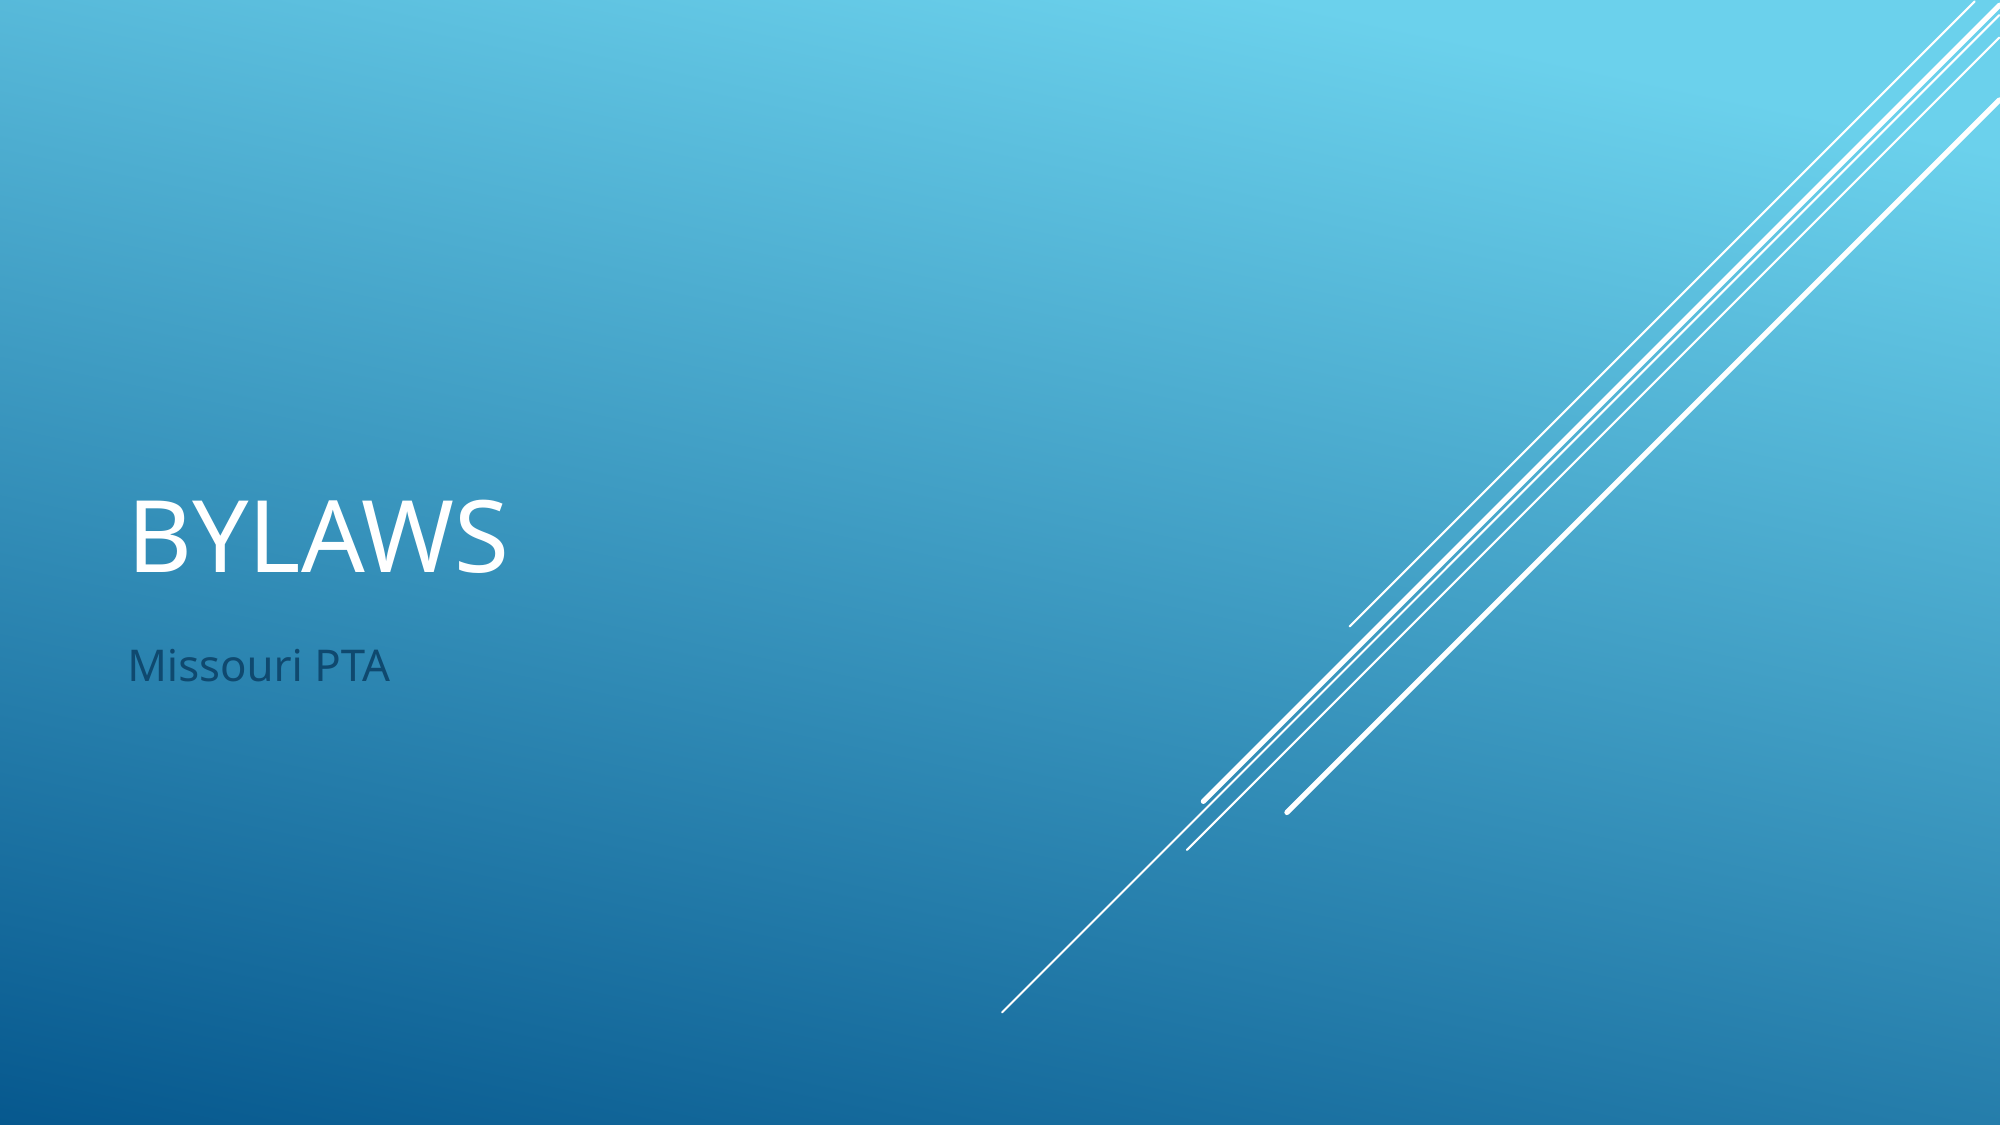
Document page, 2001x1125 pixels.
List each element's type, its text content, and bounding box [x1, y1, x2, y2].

subtitle Missouri PTA [112, 630, 1163, 950]
title Bylaws [112, 112, 1425, 600]
